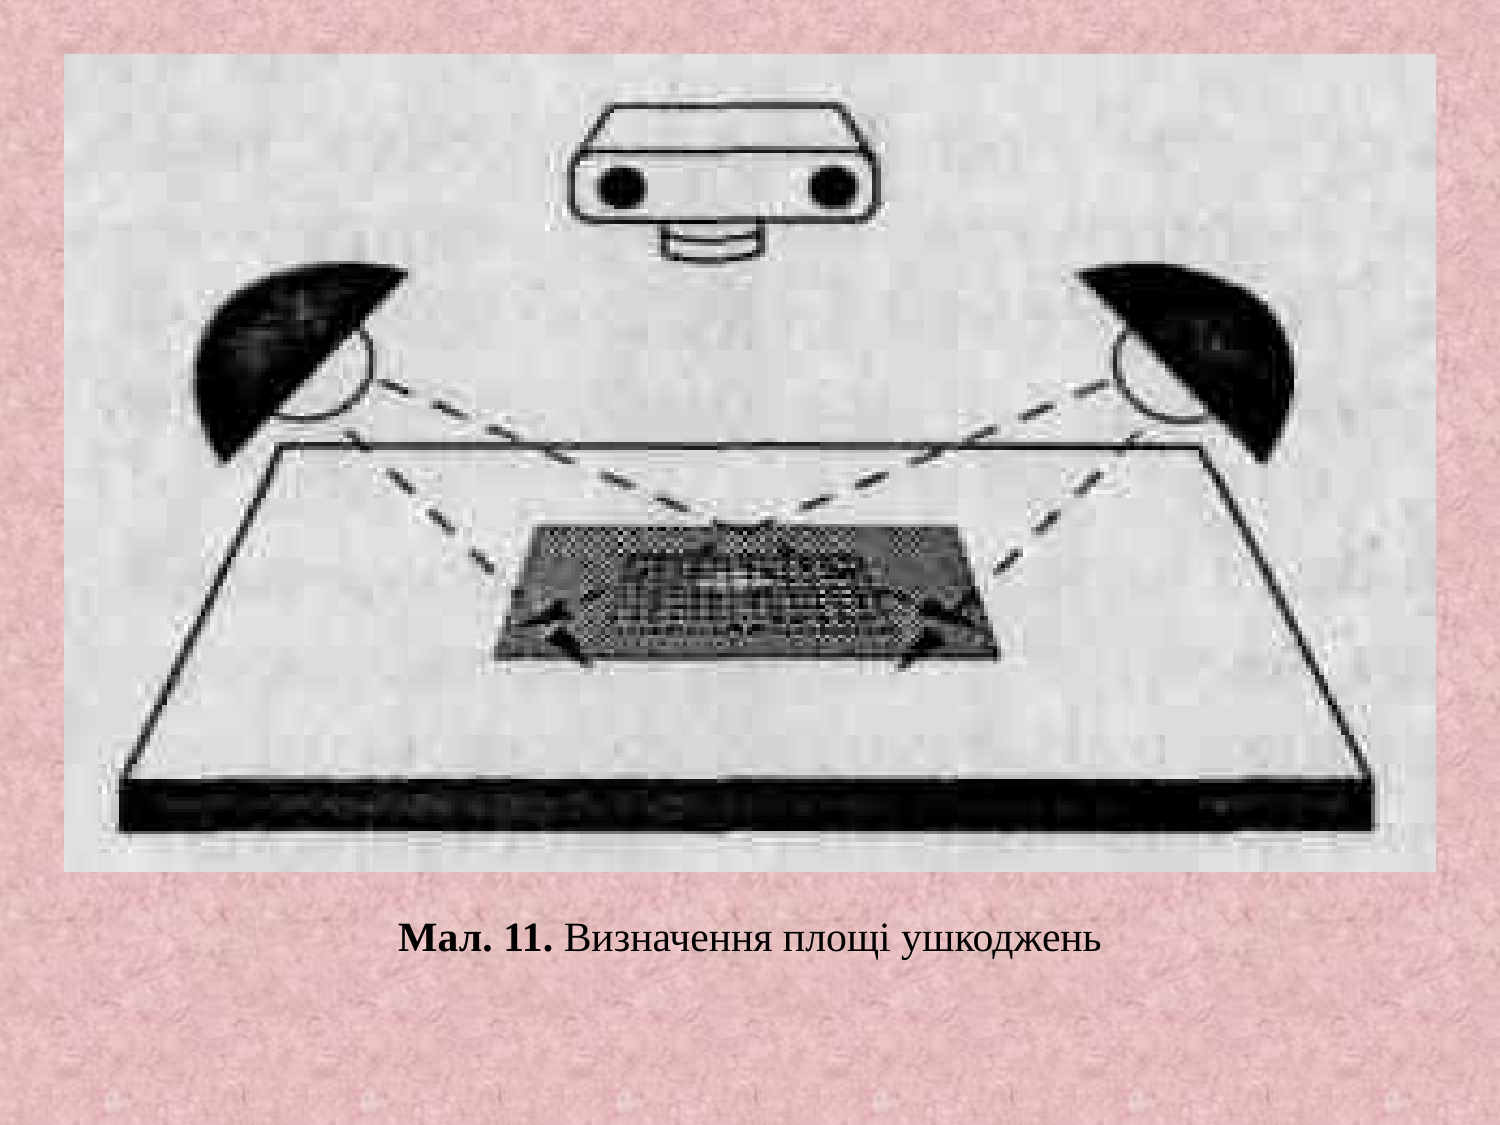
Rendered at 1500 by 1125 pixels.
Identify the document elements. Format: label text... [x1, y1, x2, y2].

text_box Мал. 11. Визначення площі ушкоджень [64, 902, 1436, 968]
picture [0, 0, 1500, 1125]
